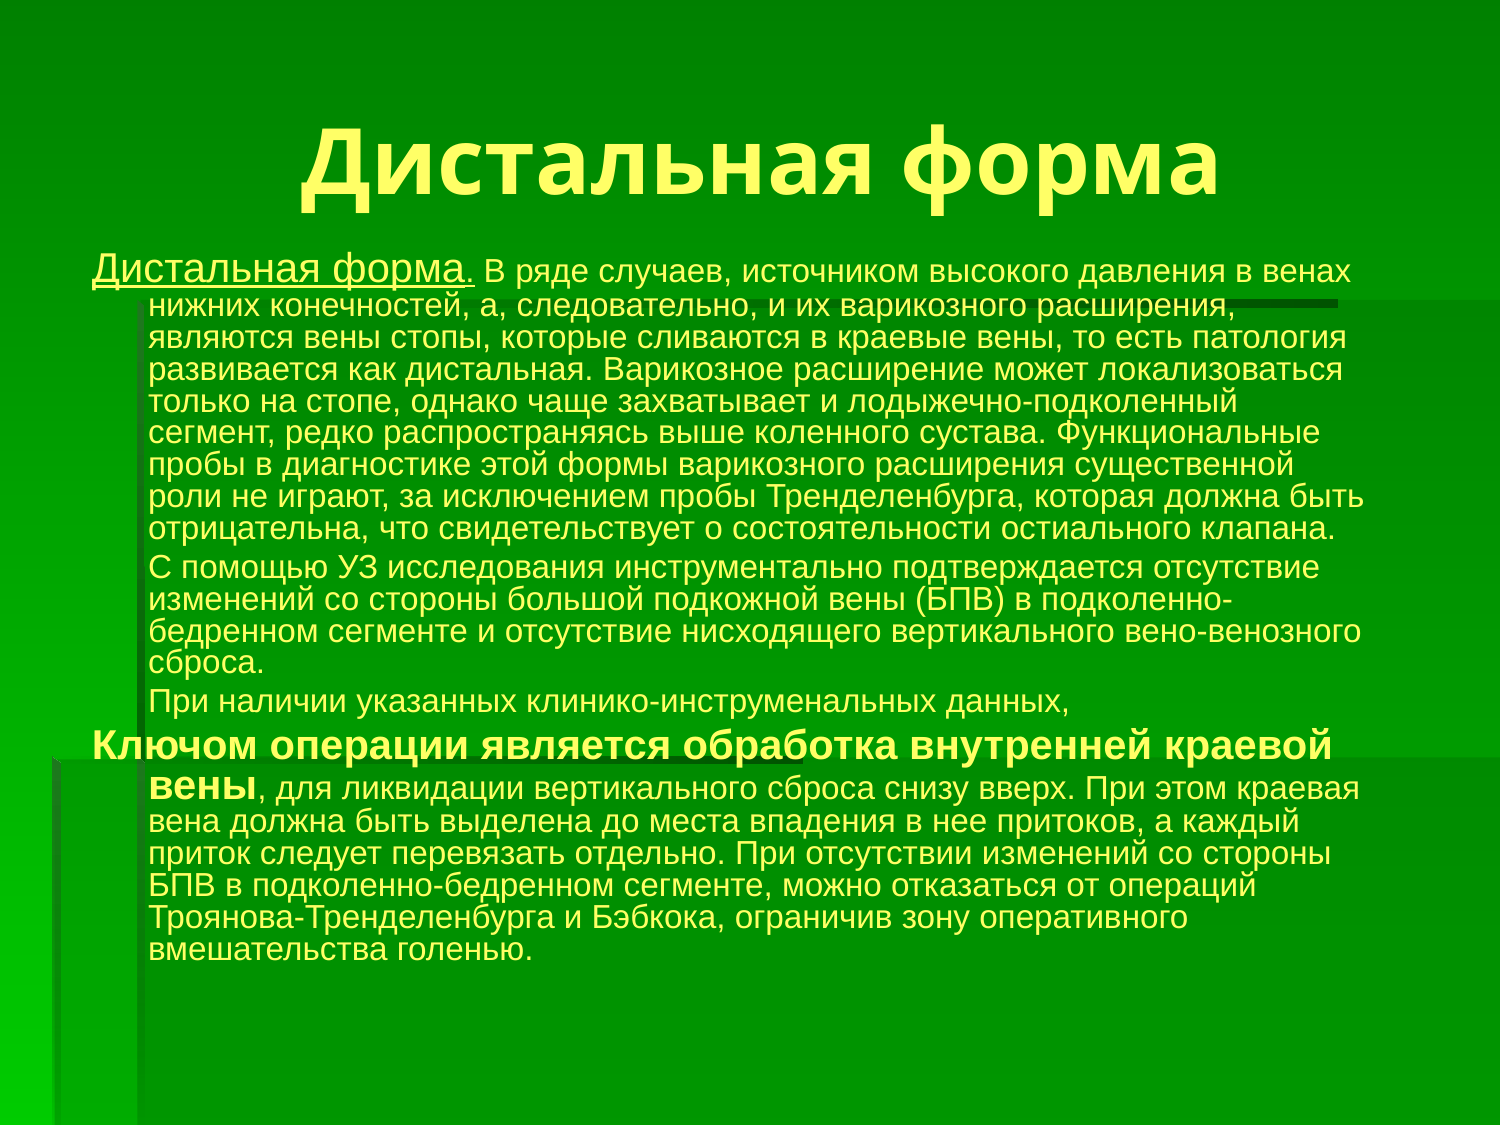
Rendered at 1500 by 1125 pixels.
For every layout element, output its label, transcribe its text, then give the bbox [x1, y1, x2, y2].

list Дистальная форма. В ряде случаев, источником высокого давления в венах нижних конечностей, а, следовательно, и их варикозного расширения, являются вены стопы, которые сливаются в краевые вены, то есть патология развивается как дистальная. Варикозное расширение может локализоваться только на стопе, однако чаще захватывает и лодыжечно-подколенный сегмент, редко распространяясь выше коленного сустава. Функциональные пробы в диагностике этой формы варикозного расширения существенной роли не играют, за исключением пробы Тренделенбурга, которая должна быть отрицательна, что свидетельствует о состоятельности остиального клапана. С помощью УЗ исследования инструментально подтверждается отсутствие изменений со стороны большой подкожной вены (БПВ) в подколенно-бедренном сегменте и отсутствие нисходящего вертикального вено-венозного сброса. При наличии указанных клинико-инструменальных данных, Ключом операции является обработка внутренней краевой вены, для ликвидации вертикального сброса снизу вверх. При этом краевая вена должна быть выделена до места впадения в нее притоков, а каждый приток следует перевязать отдельно. При отсутствии изменений со стороны БПВ в подколенно-бедренном сегменте, можно отказаться от операций Троянова-Тренделенбурга и Бэбкока, ограничив зону оперативного вмешательства голенью. [76, 243, 1391, 931]
title Дистальная форма [75, 40, 1451, 275]
